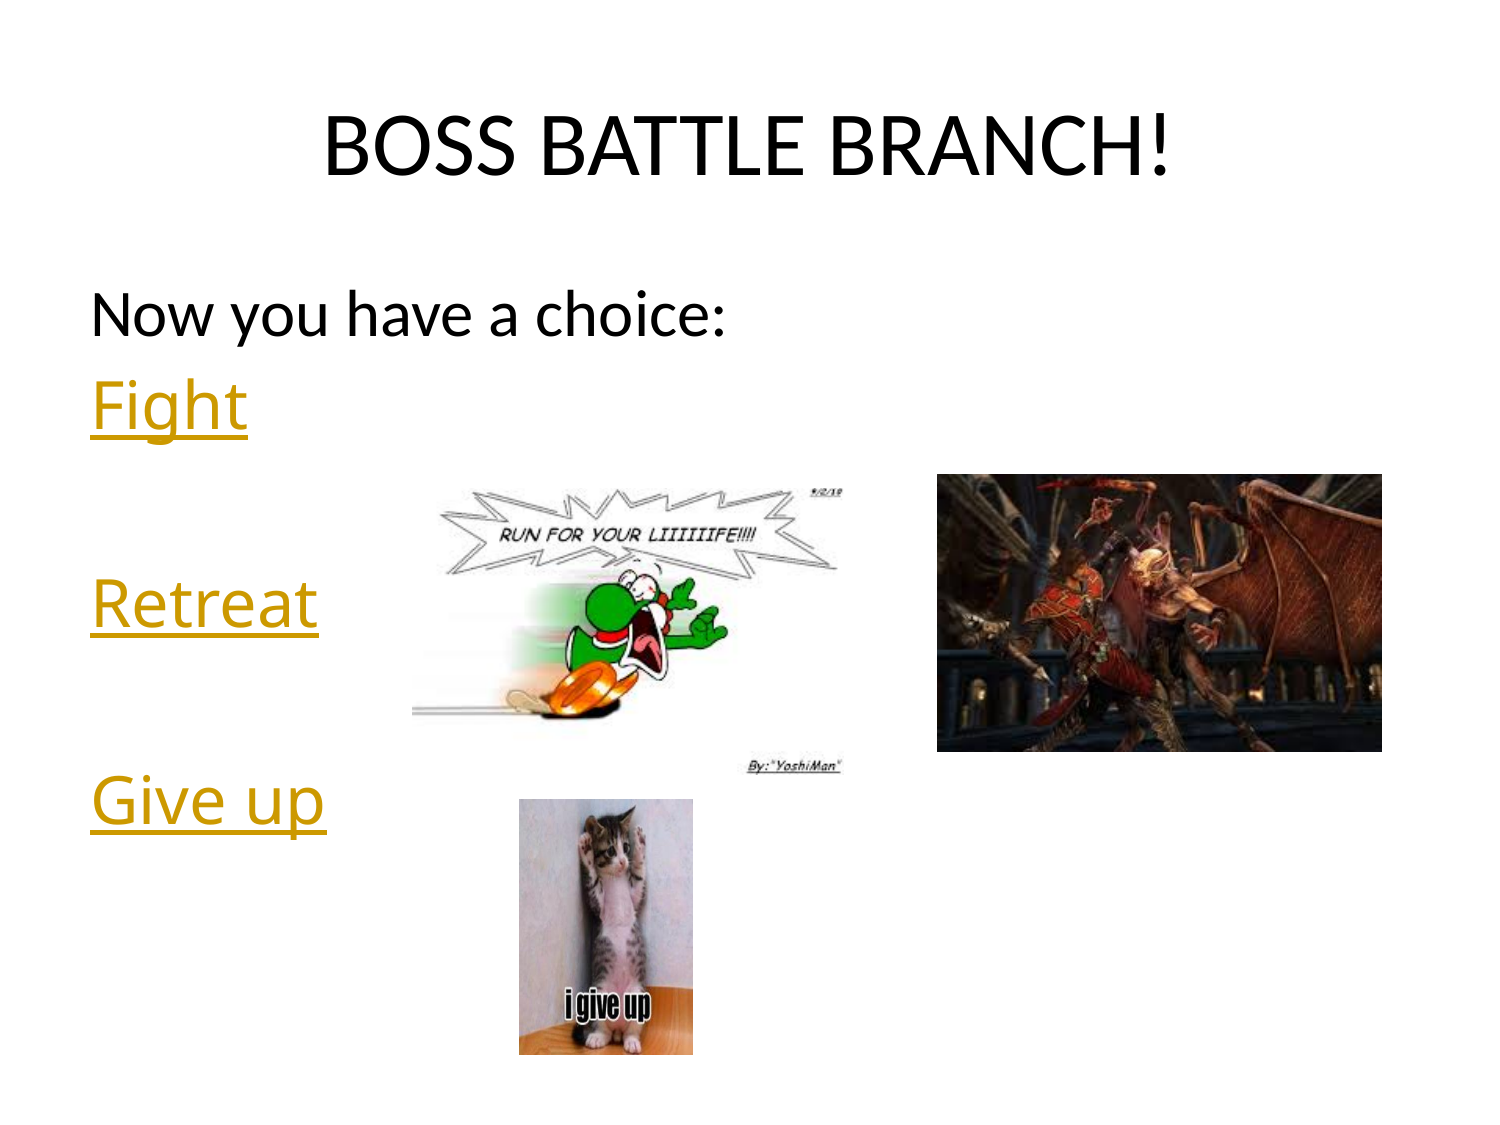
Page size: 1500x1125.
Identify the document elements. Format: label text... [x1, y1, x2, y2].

picture [412, 487, 844, 775]
list Now you have a choice: Fight Retreat Give up [75, 262, 1425, 1005]
picture [518, 799, 693, 1055]
picture [937, 474, 1382, 752]
title BOSS BATTLE BRANCH! [75, 45, 1425, 233]
